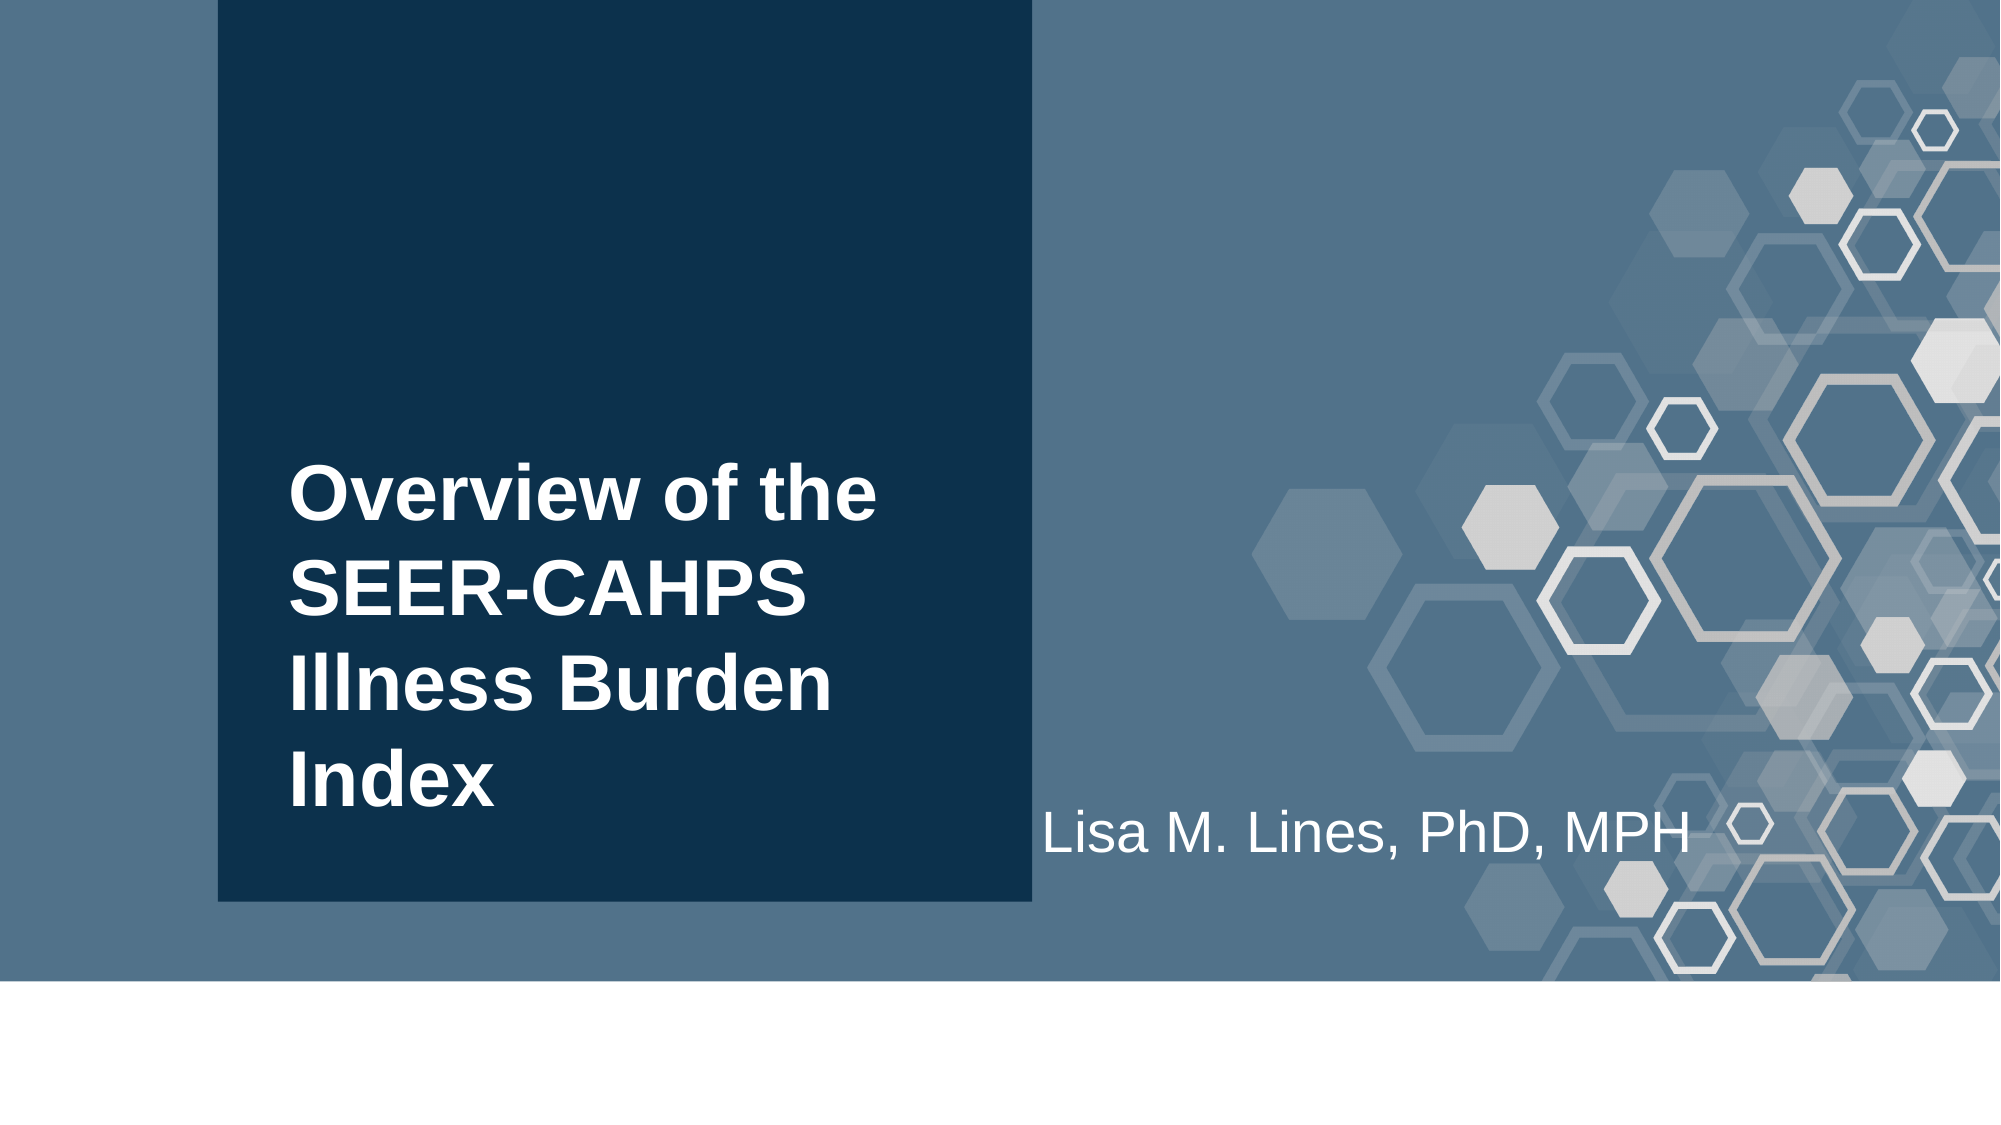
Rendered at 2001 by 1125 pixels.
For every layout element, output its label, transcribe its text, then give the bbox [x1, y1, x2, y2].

title Overview of the SEER-CAHPS Illness Burden Index [273, 340, 977, 830]
text_box Lisa M. Lines, PhD, MPH [1027, 786, 1709, 872]
picture [1251, 0, 2000, 982]
